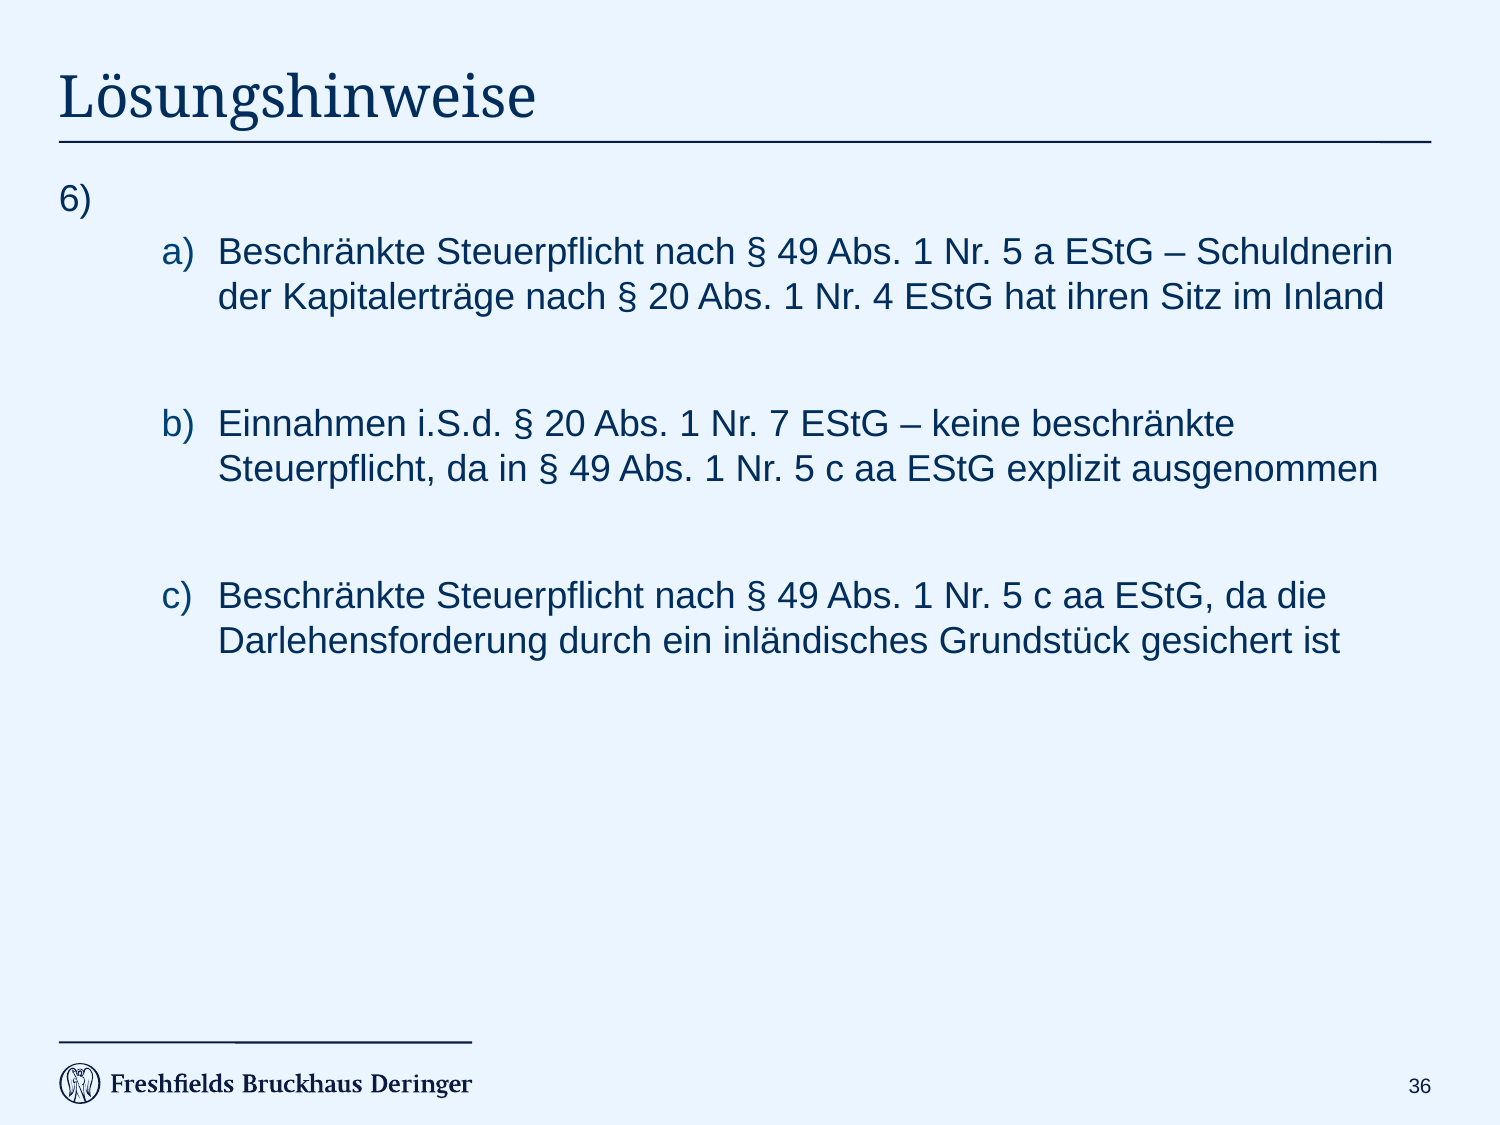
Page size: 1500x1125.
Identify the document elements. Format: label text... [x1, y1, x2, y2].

slide_number 35 [1077, 1056, 1432, 1098]
title Lösungshinweise [58, 58, 1432, 154]
list 6) Beschränkte Steuerpflicht nach § 49 Abs. 1 Nr. 5 a EStG – Schuldnerin der Kapitalerträge nach § 20 Abs. 1 Nr. 4 EStG hat ihren Sitz im Inland Einnahmen i.S.d. § 20 Abs. 1 Nr. 7 EStG – keine beschränkte Steuerpflicht, da in § 49 Abs. 1 Nr. 5 c aa EStG explizit ausgenommen Beschränkte Steuerpflicht nach § 49 Abs. 1 Nr. 5 c aa EStG, da die Darlehensforderung durch ein inländisches Grundstück gesichert ist [58, 174, 1432, 1024]
